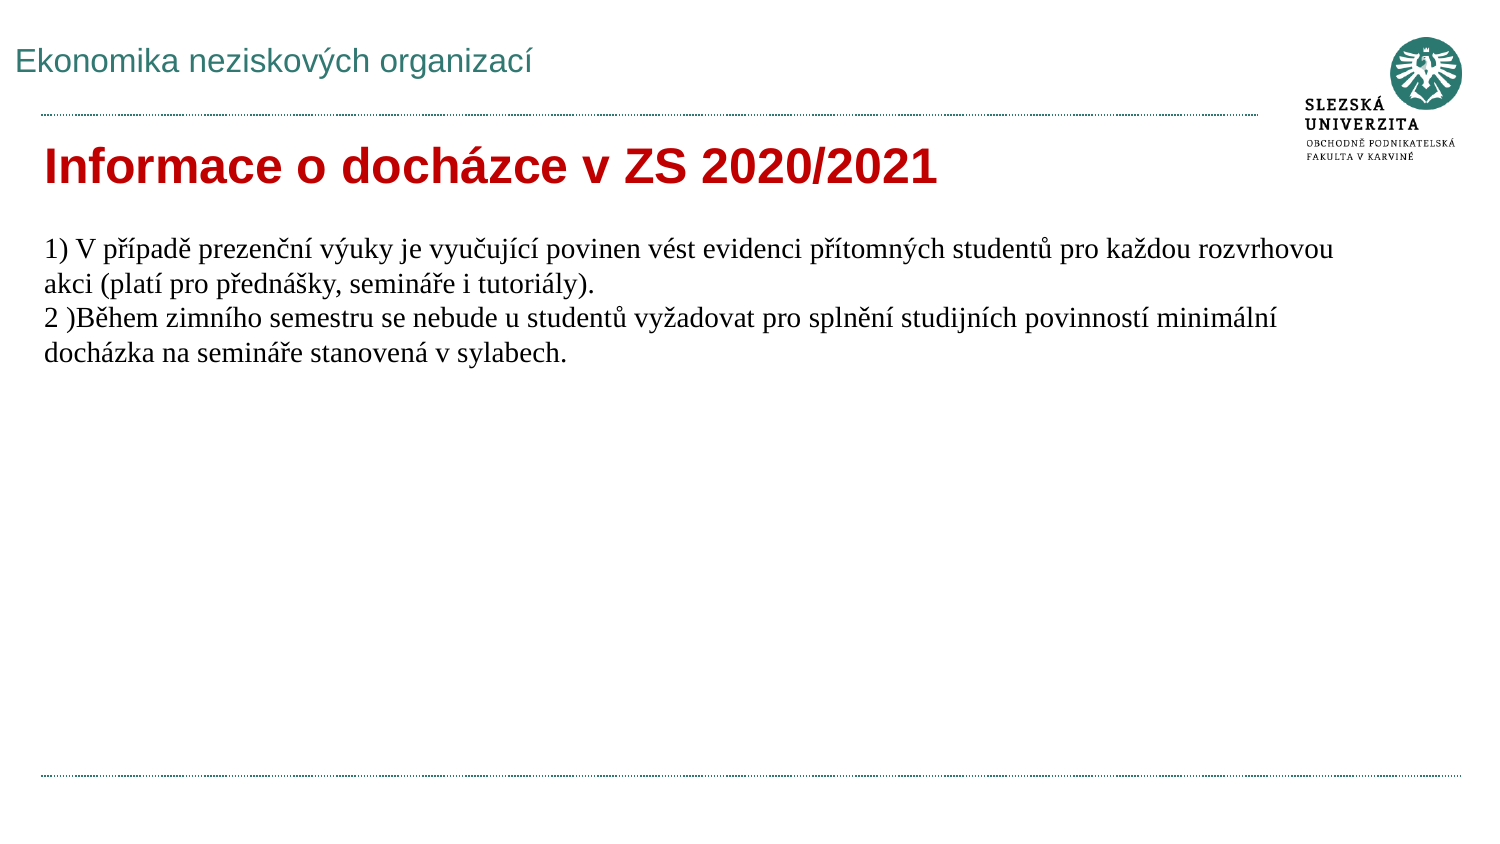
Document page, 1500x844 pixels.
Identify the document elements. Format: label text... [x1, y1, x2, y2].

list Informace o docházce v ZS 2020/2021 1) V případě prezenční výuky je vyučující povinen vést evidenci přítomných studentů pro každou rozvrhovou akci (platí pro přednášky, semináře i tutoriály). 2 )Během zimního semestru se nebude u studentů vyžadovat pro splnění studijních povinností minimální docházka na semináře stanovená v sylabech. [29, 126, 1365, 753]
title Ekonomika neziskových organizací [0, 32, 1329, 116]
picture [1305, 37, 1462, 160]
